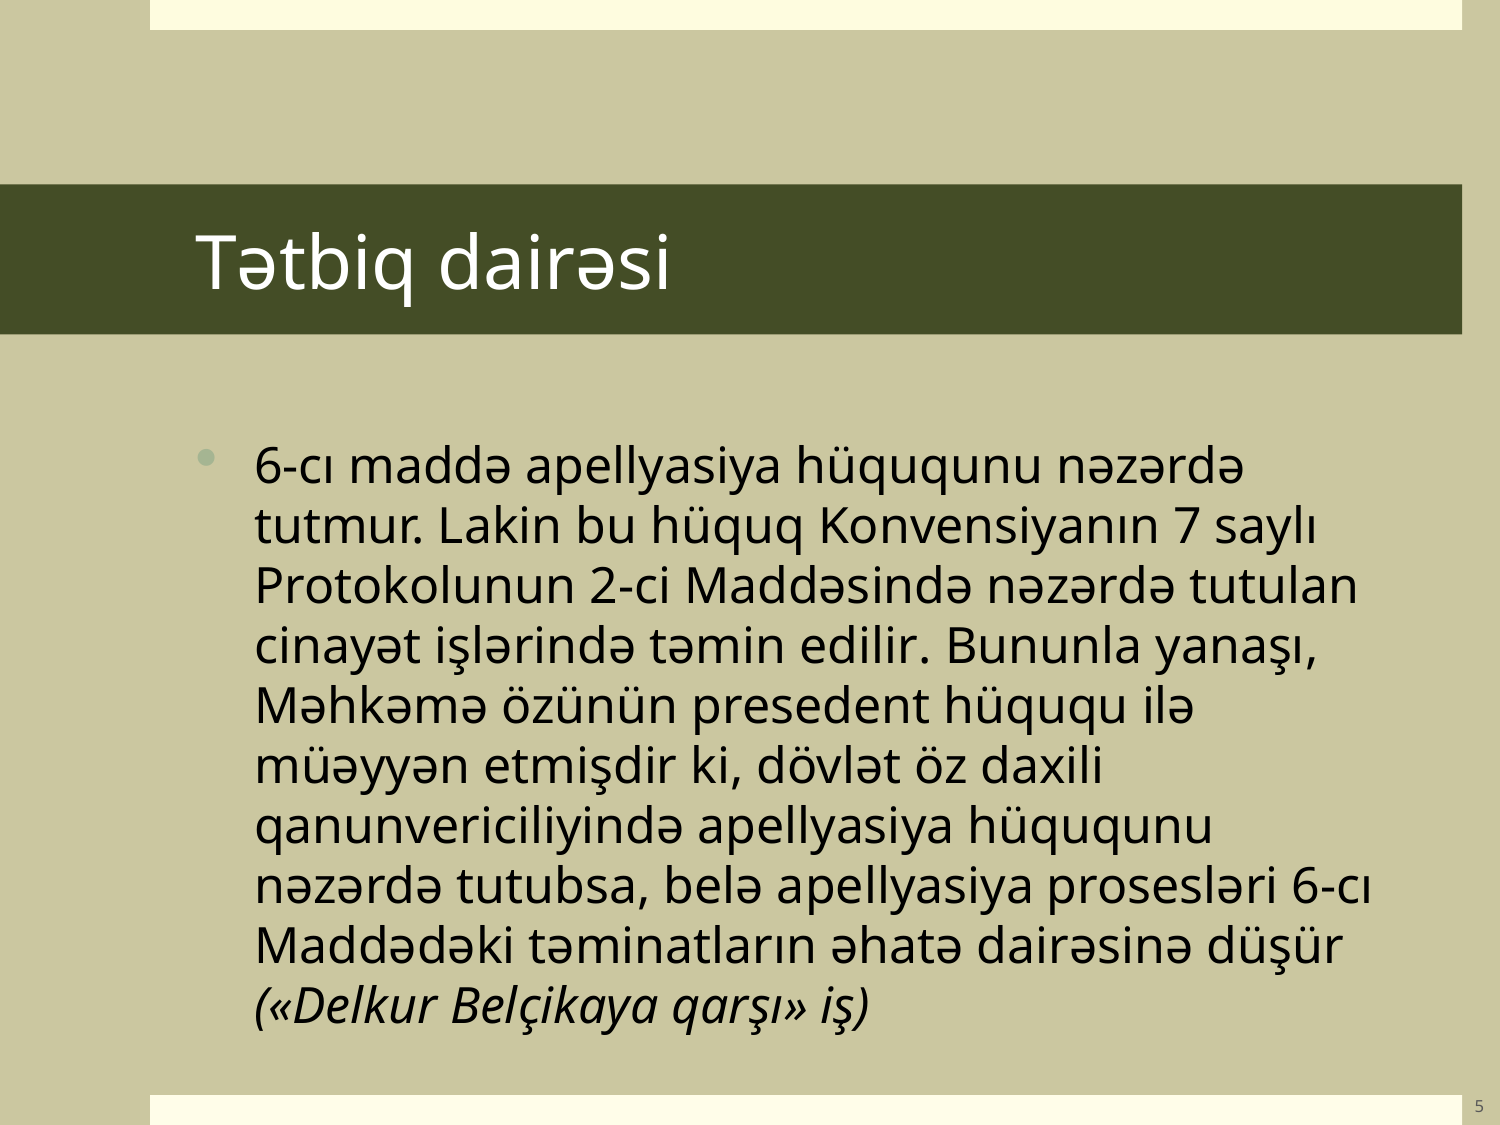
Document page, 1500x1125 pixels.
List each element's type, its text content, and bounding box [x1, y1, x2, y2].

list 6-cı maddə apellyasiya hüququnu nəzərdə tutmur. Lakin bu hüquq Konvensiyanın 7 saylı Protokolunun 2-ci Maddəsində nəzərdə tutulan cinayət işlərində təmin edilir. Bununla yanaşı, Məhkəmə özünün presedent hüququ ilə müəyyən etmişdir ki, dövlət öz daxili qanunvericiliyində apellyasiya hüququnu nəzərdə tutubsa, belə apellyasiya prosesləri 6-cı Maddədəki təminatların əhatə dairəsinə düşür («Delkur Belçikaya qarşı» iş) [182, 425, 1432, 1029]
title Tətbiq dairəsi [0, 184, 1463, 335]
slide_number 5 [1441, 1077, 1500, 1125]
